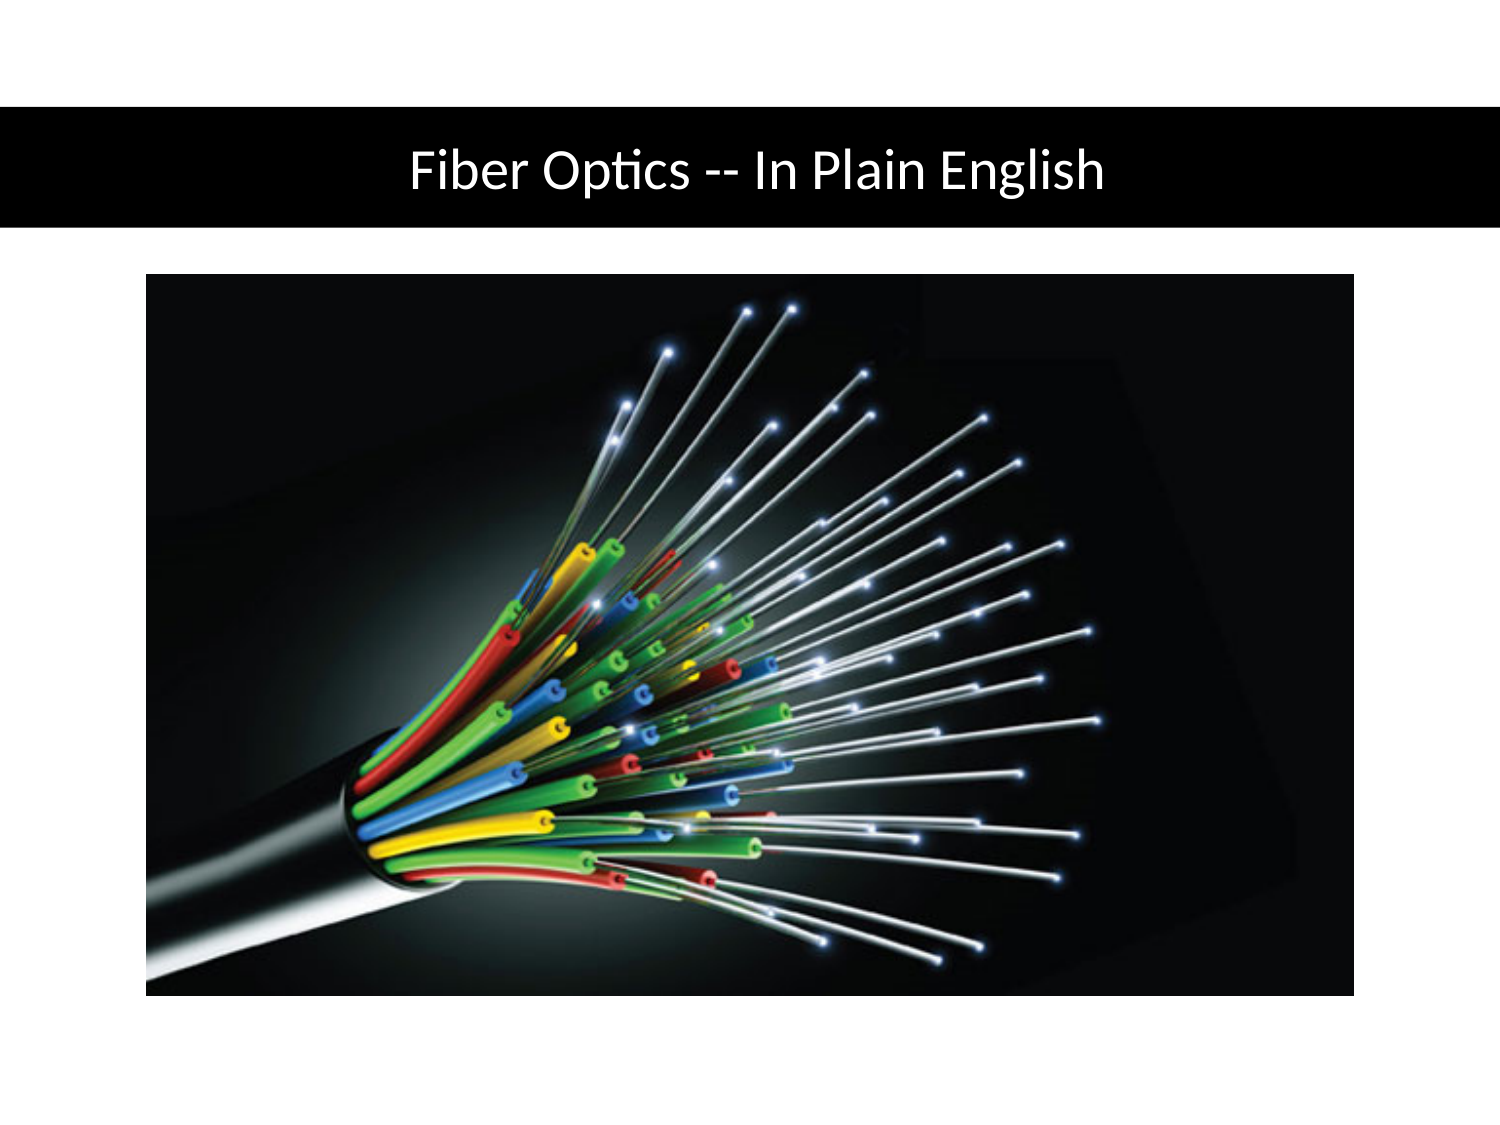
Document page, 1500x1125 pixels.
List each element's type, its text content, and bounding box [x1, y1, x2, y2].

text_box [0, 105, 1500, 230]
title Fiber Optics -- In Plain English [68, 105, 1448, 228]
picture [146, 274, 1354, 996]
